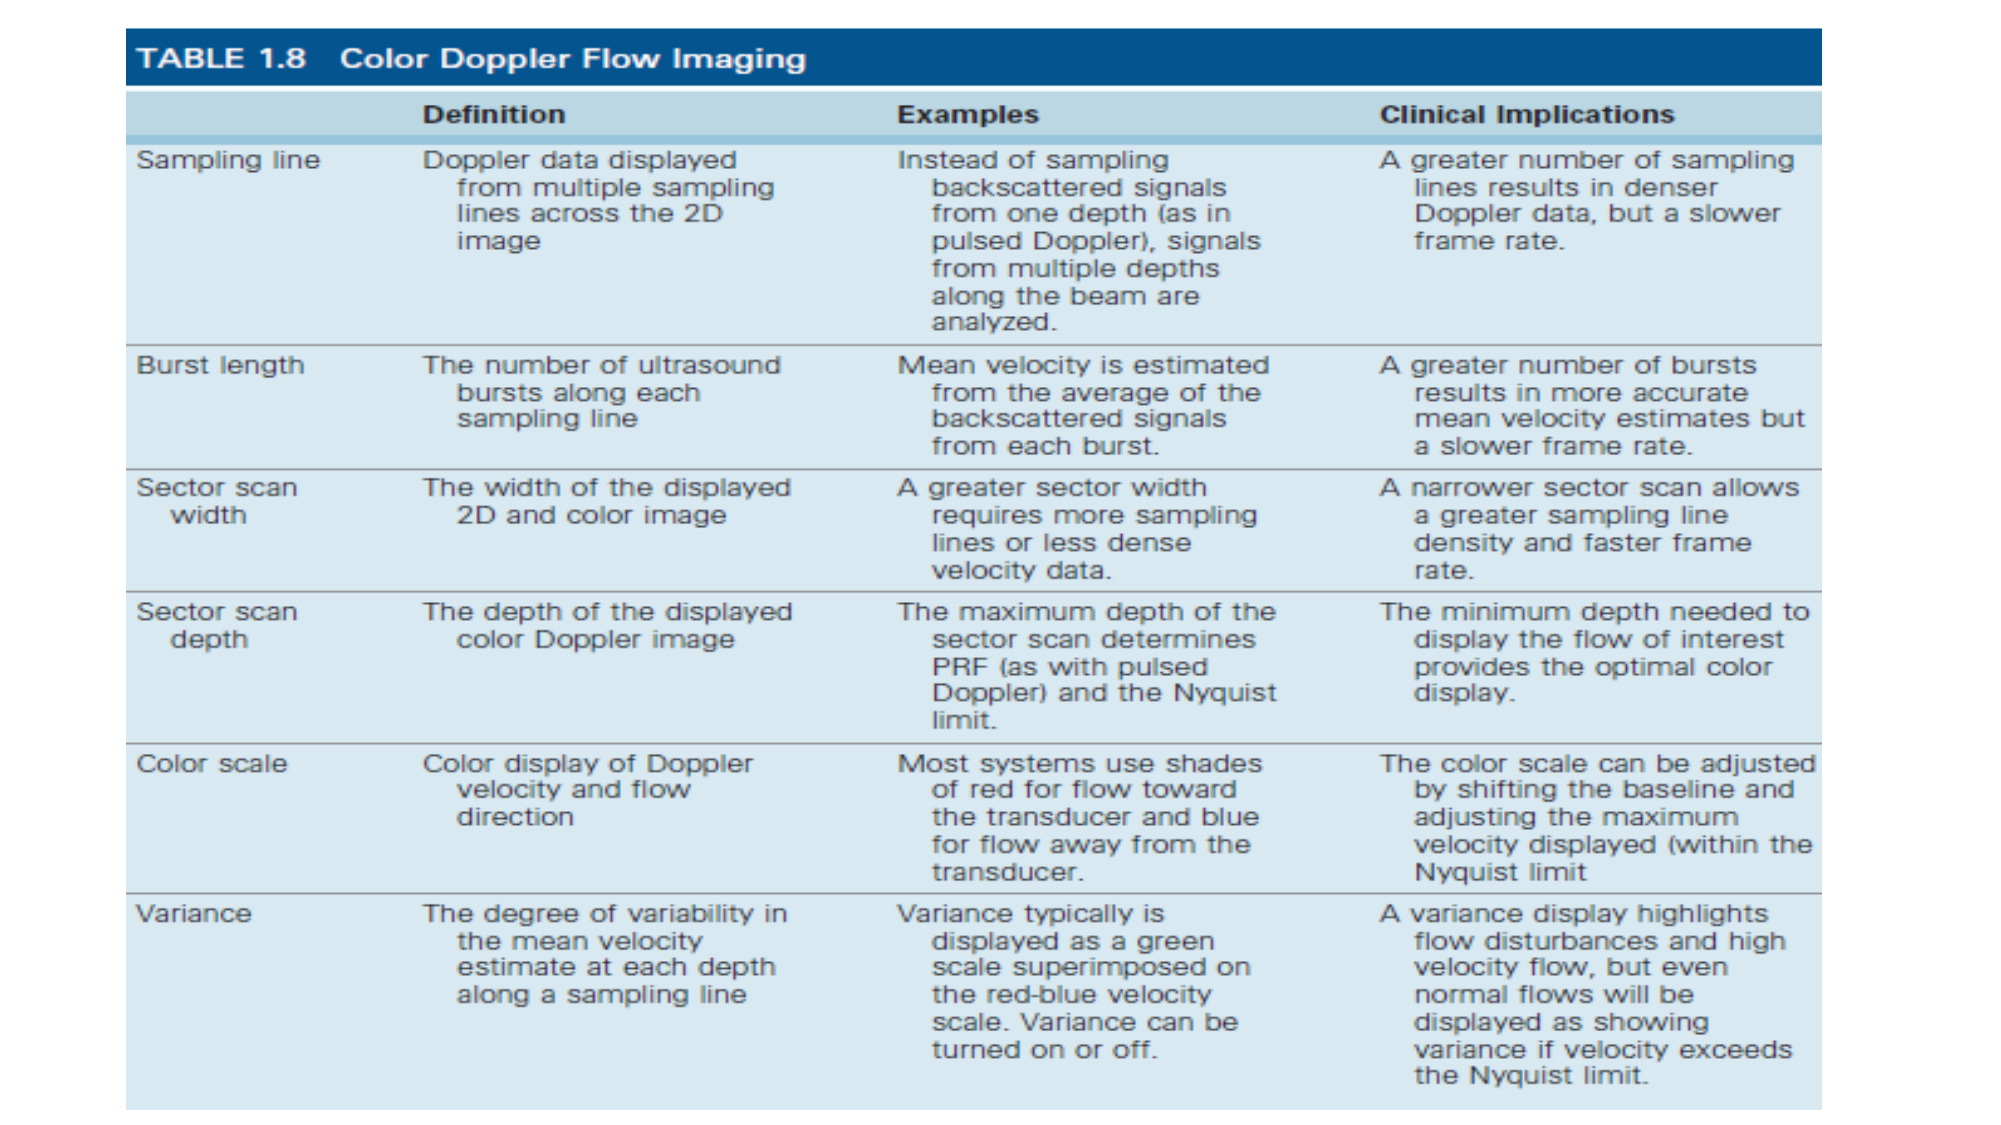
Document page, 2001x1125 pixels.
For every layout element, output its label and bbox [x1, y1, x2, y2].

list [126, 25, 1822, 1110]
